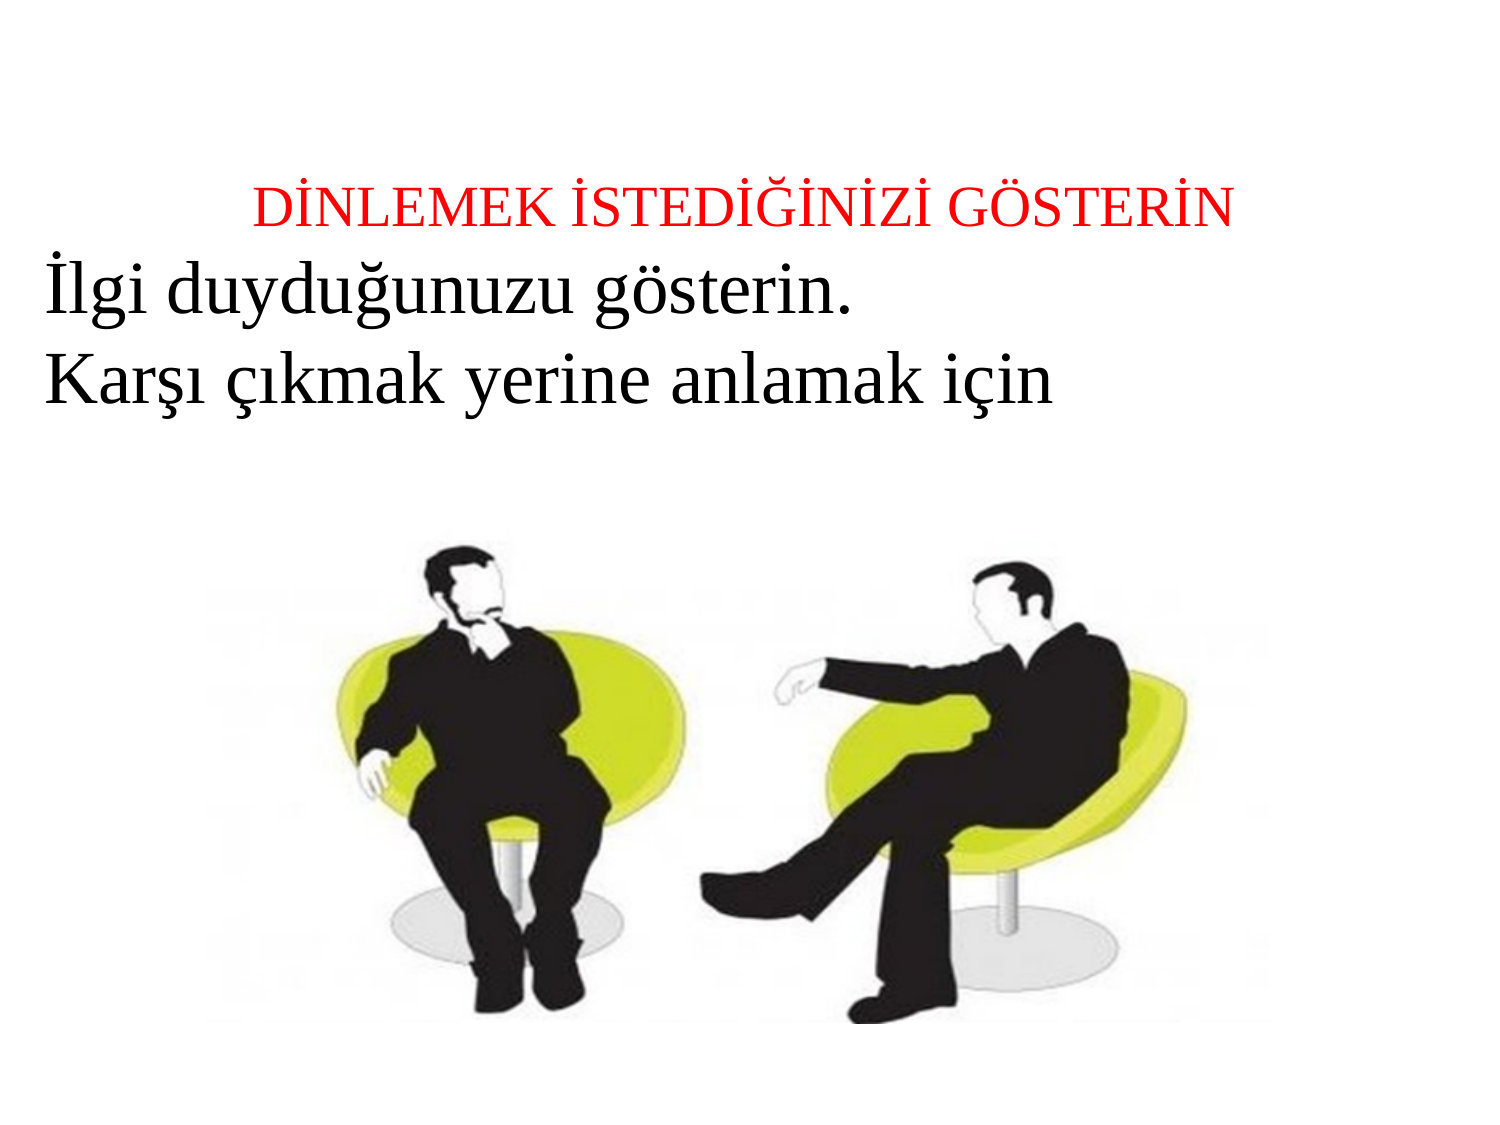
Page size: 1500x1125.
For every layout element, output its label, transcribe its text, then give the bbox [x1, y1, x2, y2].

picture [206, 526, 1270, 1024]
text_box DİNLEMEK İSTEDİĞİNİZİ GÖSTERİN İlgi duyduğunuzu gösterin. Karşı çıkmak yerine anlamak için [29, 160, 1459, 426]
